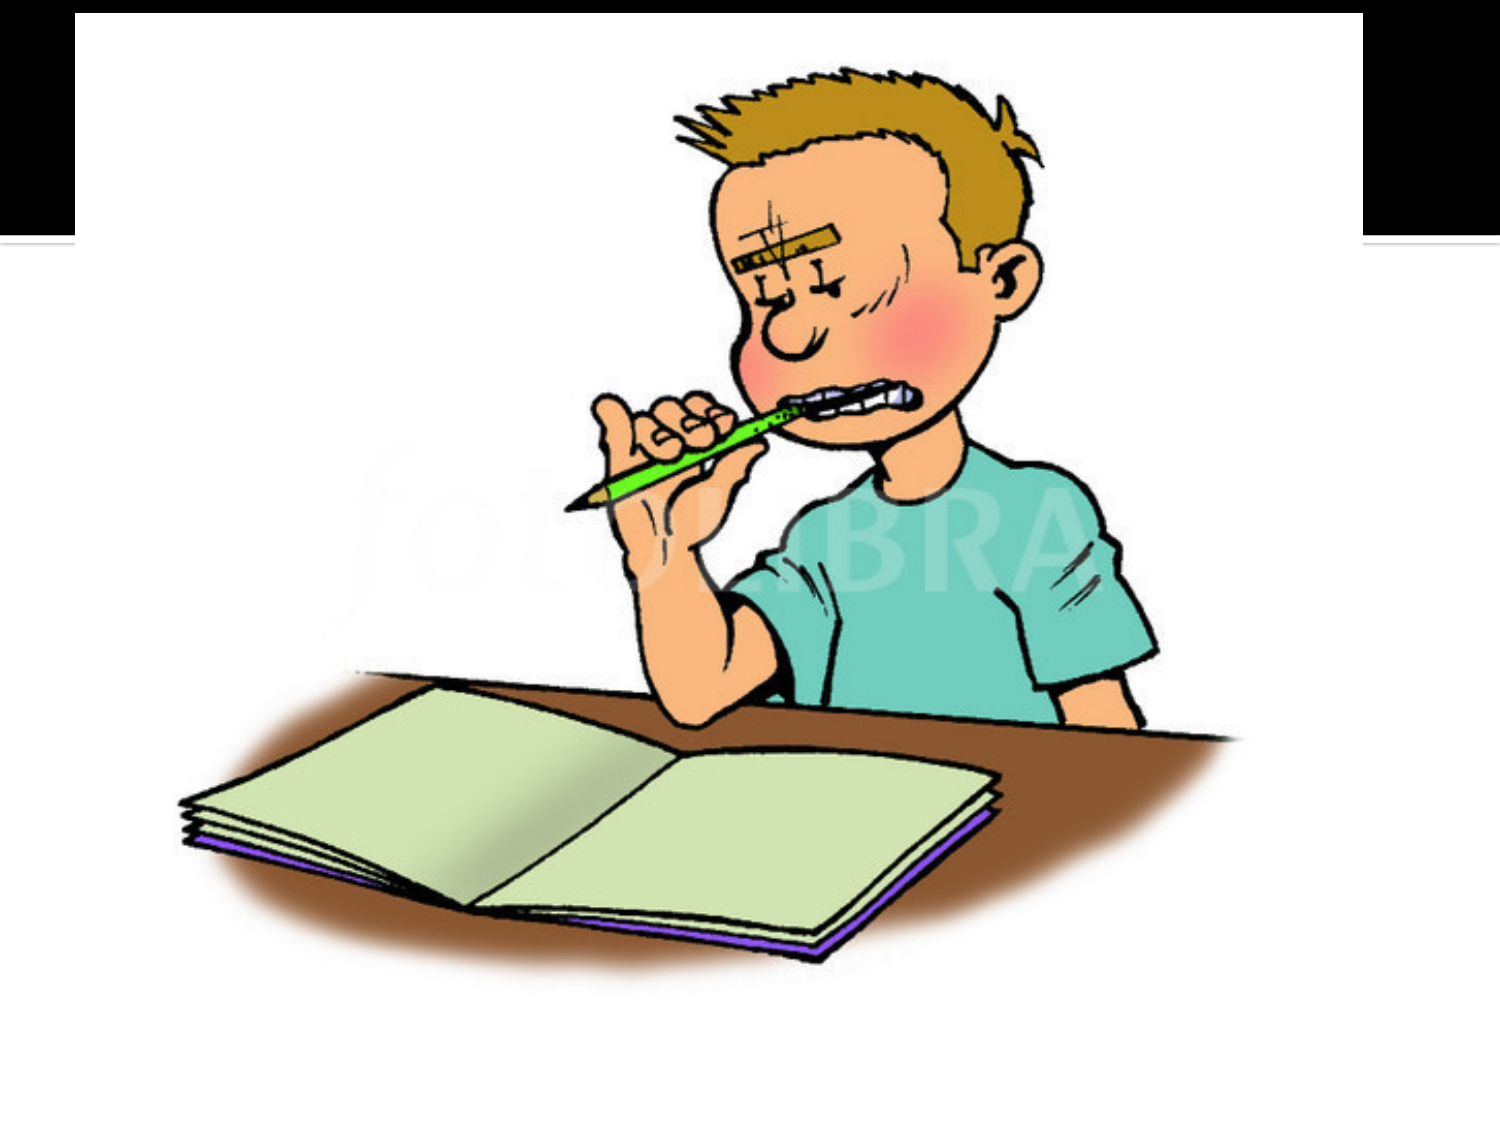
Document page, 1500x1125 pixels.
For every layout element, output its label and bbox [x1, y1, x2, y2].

picture [74, 13, 1363, 1061]
